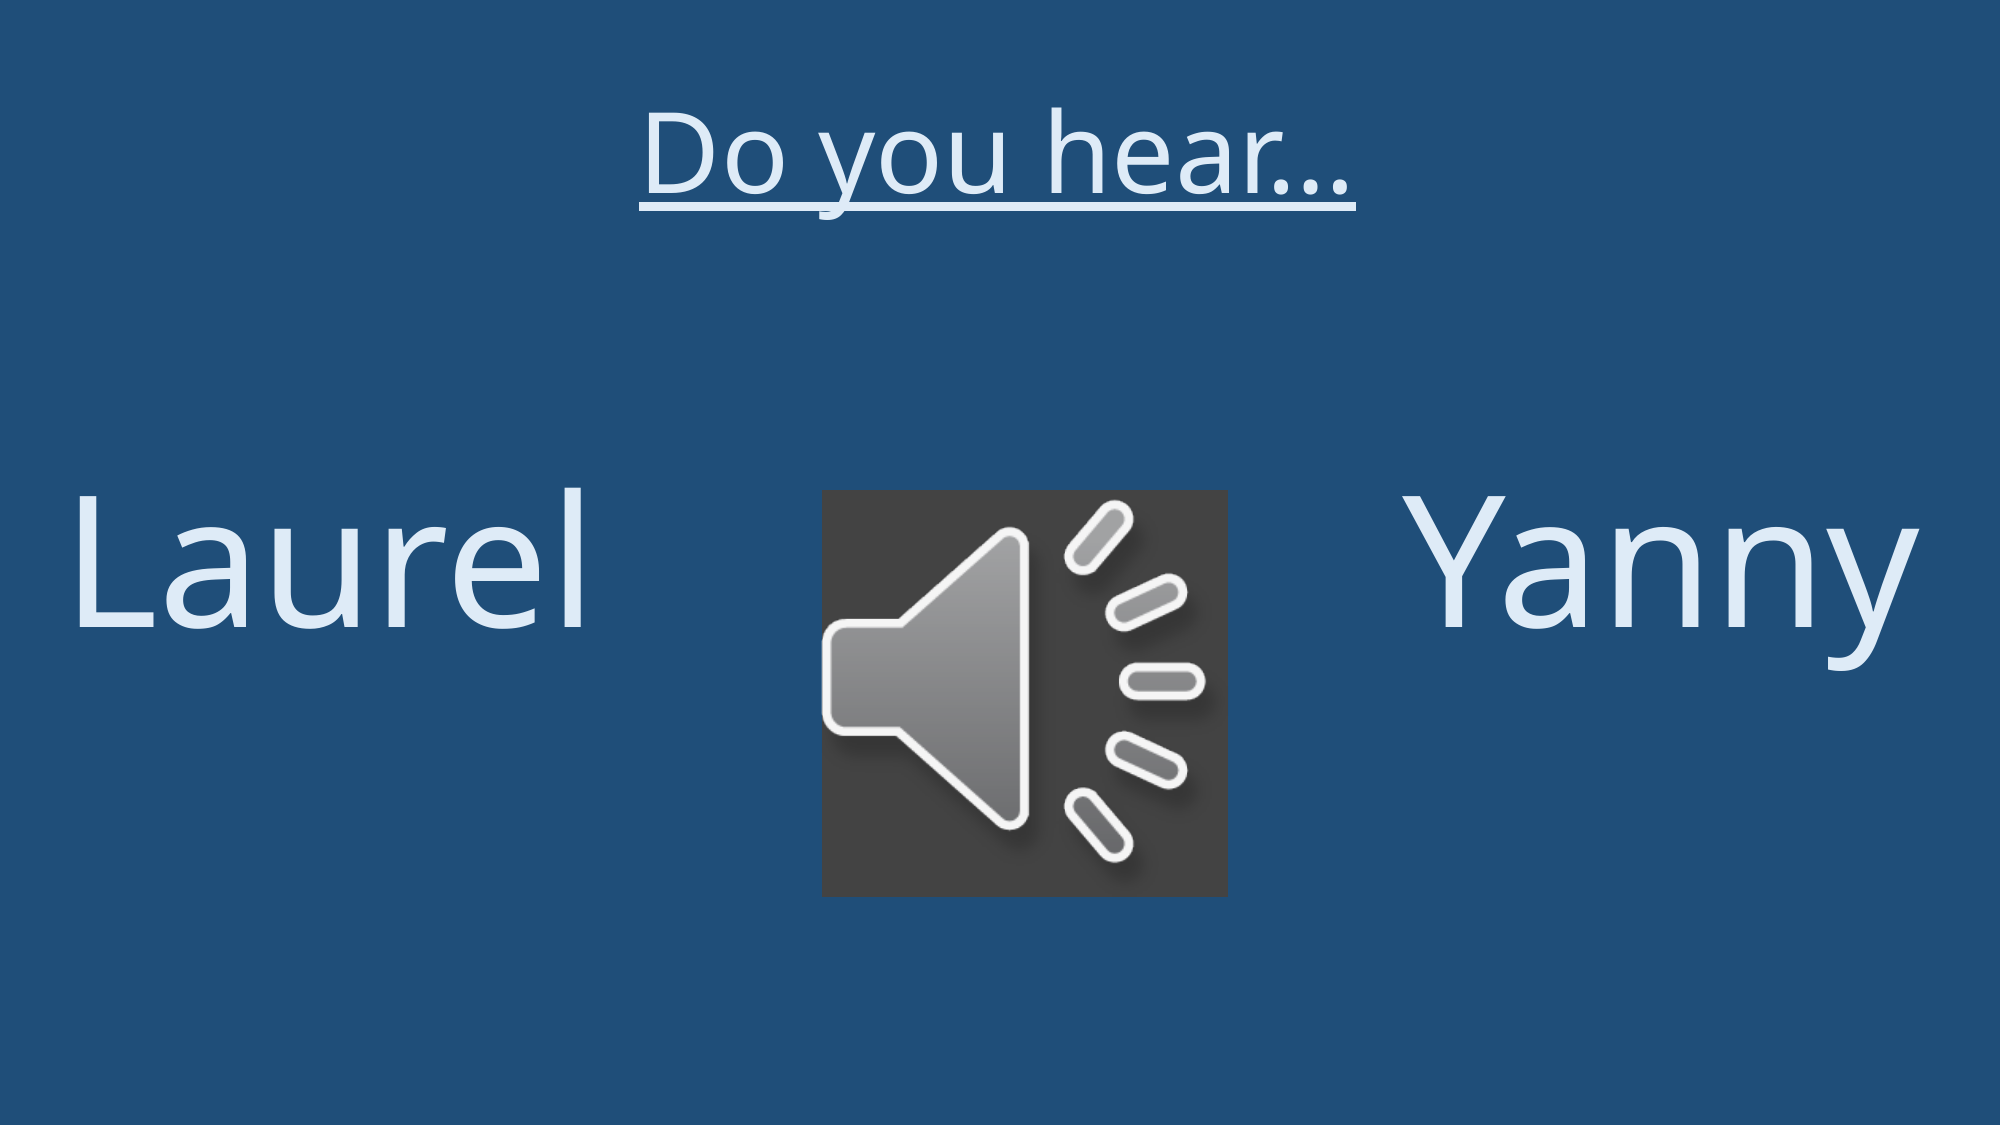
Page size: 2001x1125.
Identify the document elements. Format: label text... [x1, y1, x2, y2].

text_box Laurel [31, 442, 675, 694]
picture [820, 489, 1230, 898]
text_box Do you hear… [47, 31, 1948, 284]
text_box Yanny [1339, 442, 1984, 694]
